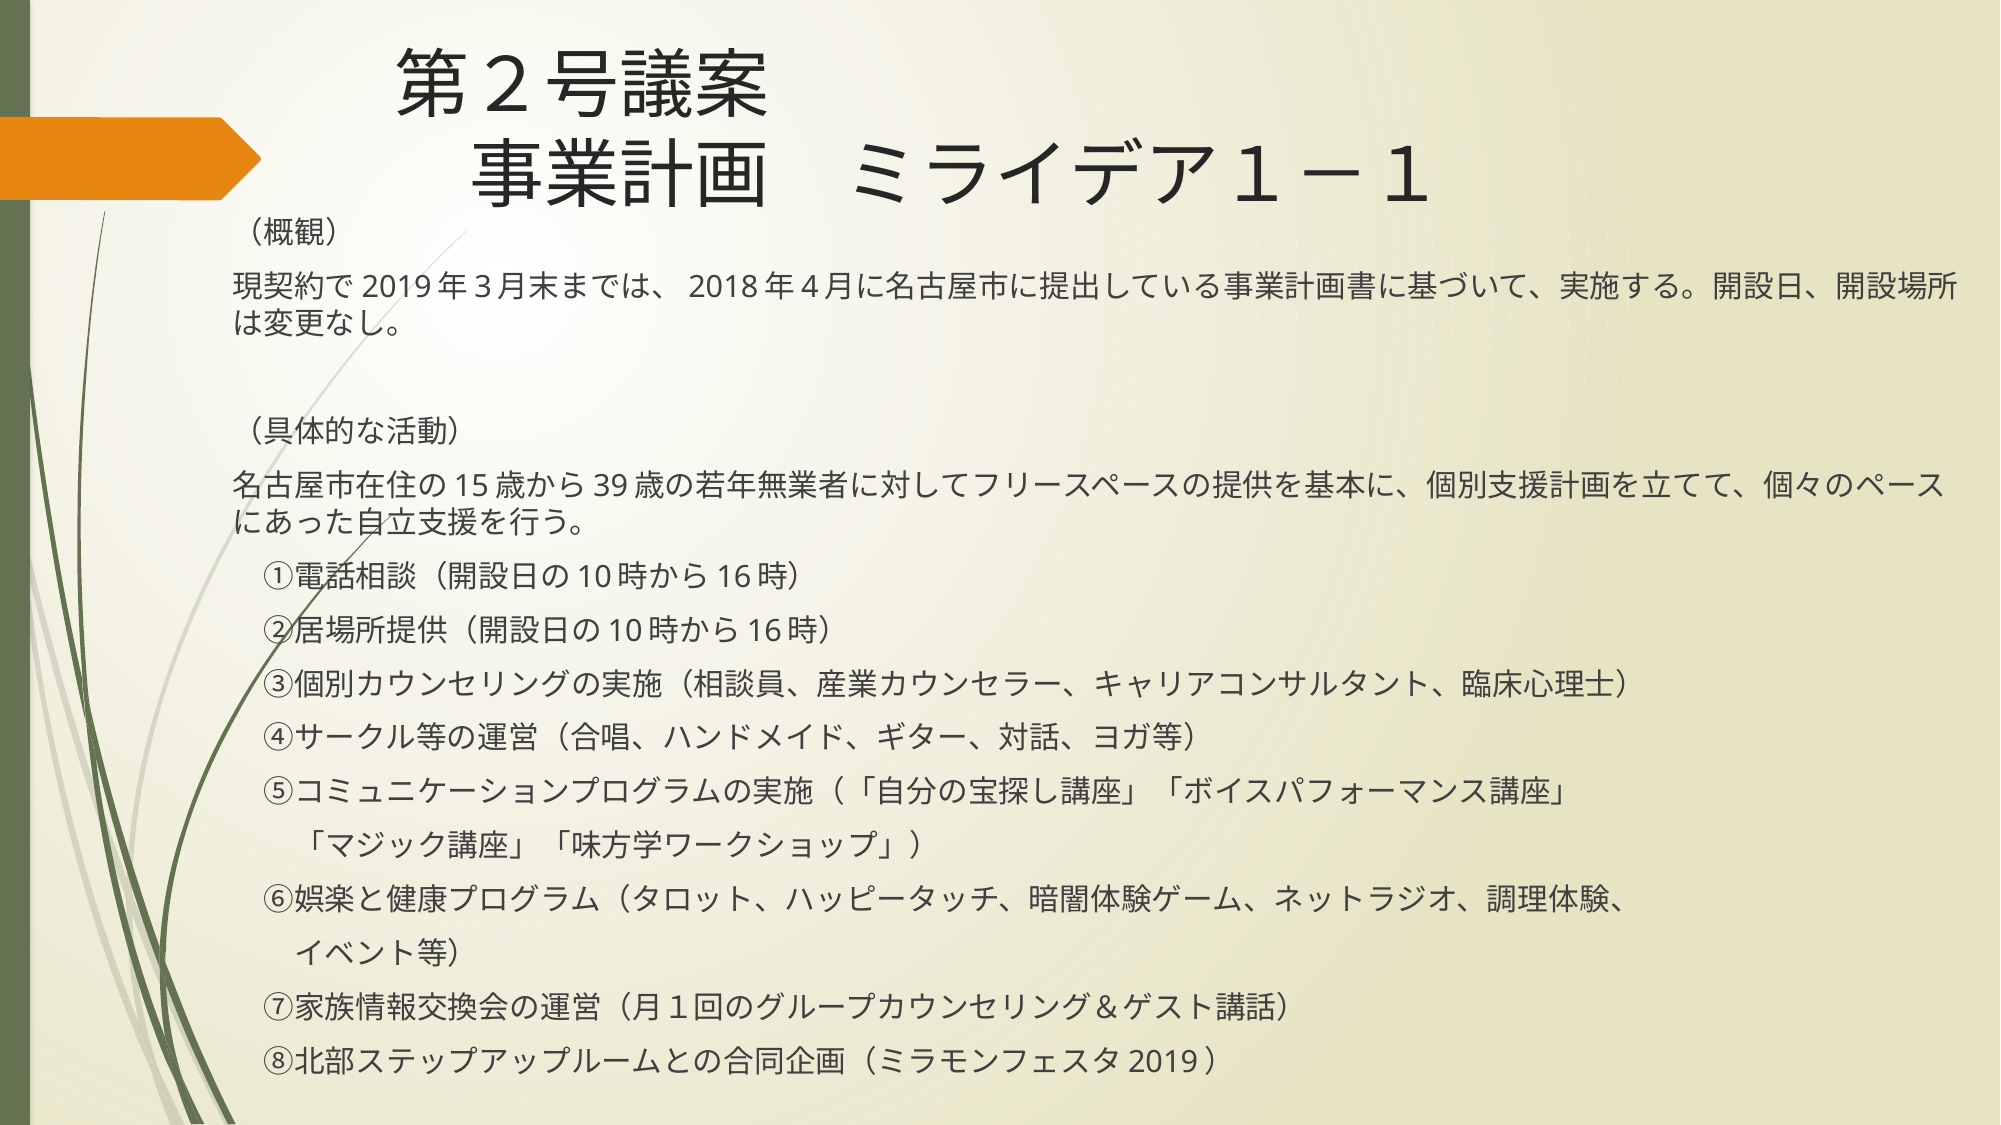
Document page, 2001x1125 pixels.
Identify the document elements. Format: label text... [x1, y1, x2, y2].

title 第２号議案 事業計画 ミライデア１－１ [379, 29, 1842, 205]
list （概観） 現契約で2019年3月末までは、2018年4月に名古屋市に提出している事業計画書に基づいて、実施する。開設日、開設場所は変更なし。 （具体的な活動） 名古屋市在住の15歳から39歳の若年無業者に対してフリースペースの提供を基本に、個別支援計画を立てて、個々のペースにあった自立支援を行う。 ①電話相談（開設日の10時から16時） ②居場所提供（開設日の10時から16時） ③個別カウンセリングの実施（相談員、産業カウンセラー、キャリアコンサルタント、臨床心理士） ④サークル等の運営（合唱、ハンドメイド、ギター、対話、ヨガ等） ⑤コミュニケーションプログラムの実施（「自分の宝探し講座」「ボイスパフォーマンス講座」 「マジック講座」「味方学ワークショップ」） ⑥娯楽と健康プログラム（タロット、ハッピータッチ、暗闇体験ゲーム、ネットラジオ、調理体験、 イベント等） ⑦家族情報交換会の運営（月１回のグループカウンセリング＆ゲスト講話） ⑧北部ステップアップルームとの合同企画（ミラモンフェスタ2019） [217, 205, 1979, 1096]
